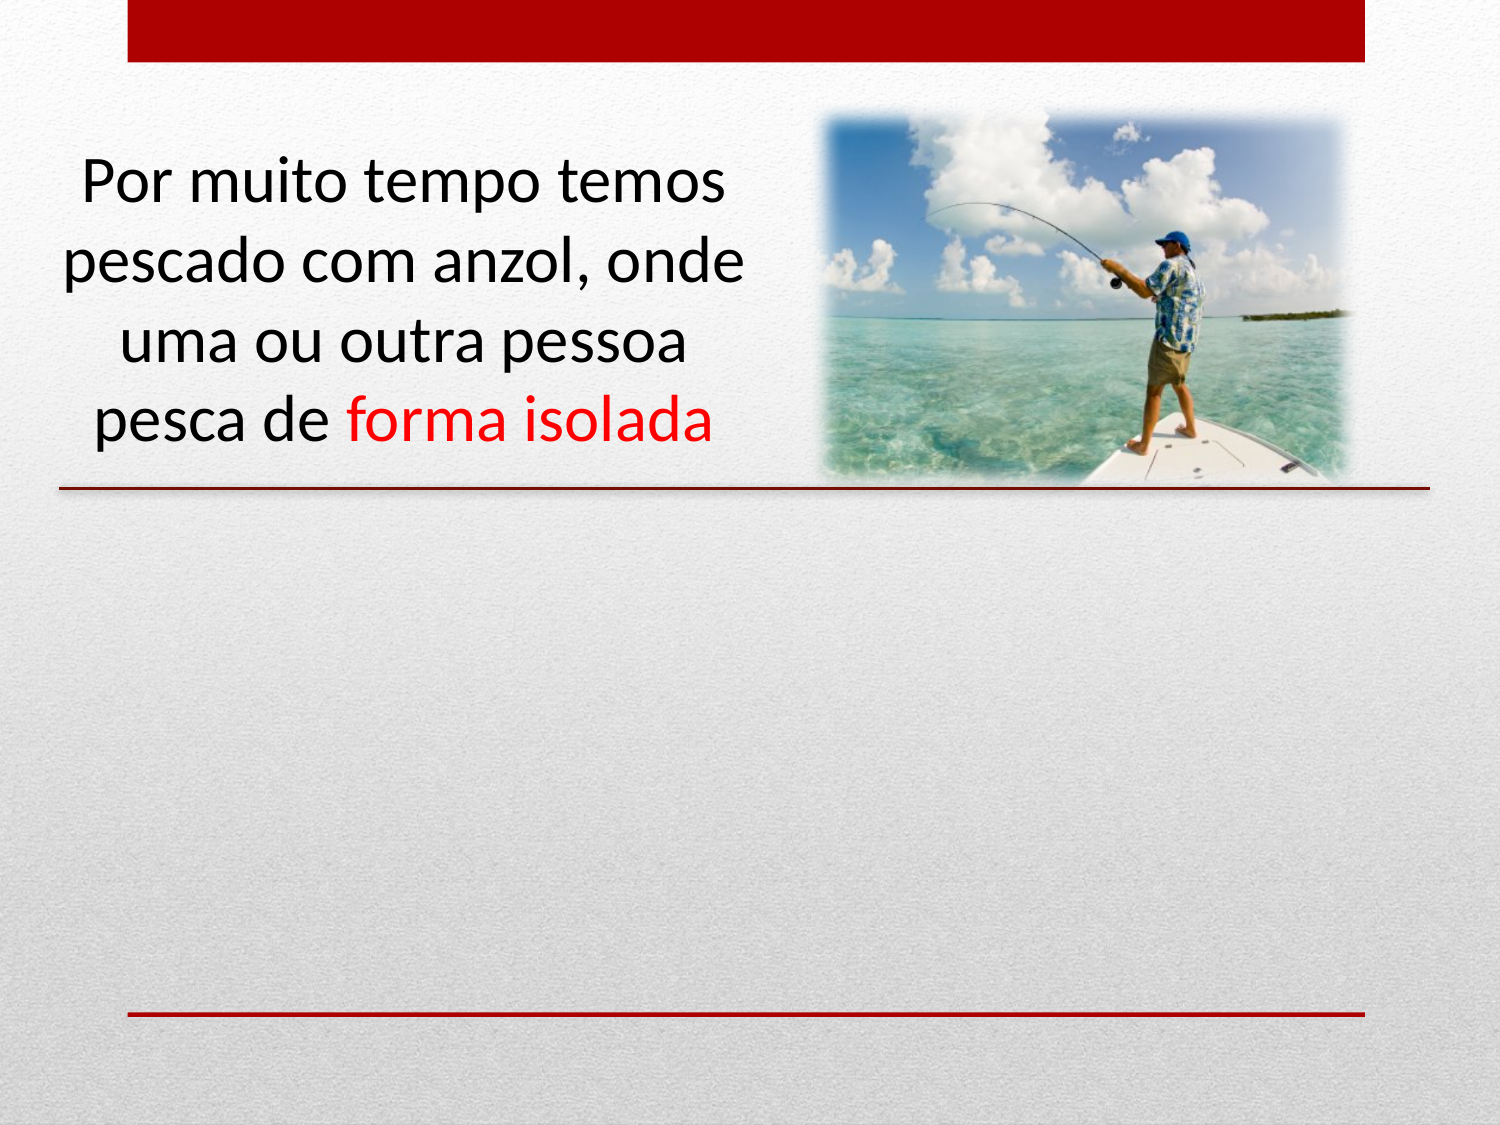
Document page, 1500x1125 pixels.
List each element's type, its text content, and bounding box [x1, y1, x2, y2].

picture [807, 101, 1361, 487]
text_box Por muito tempo temos pescado com anzol, onde uma ou outra pessoa pesca de forma isolada [35, 128, 774, 463]
picture [807, 490, 1361, 495]
